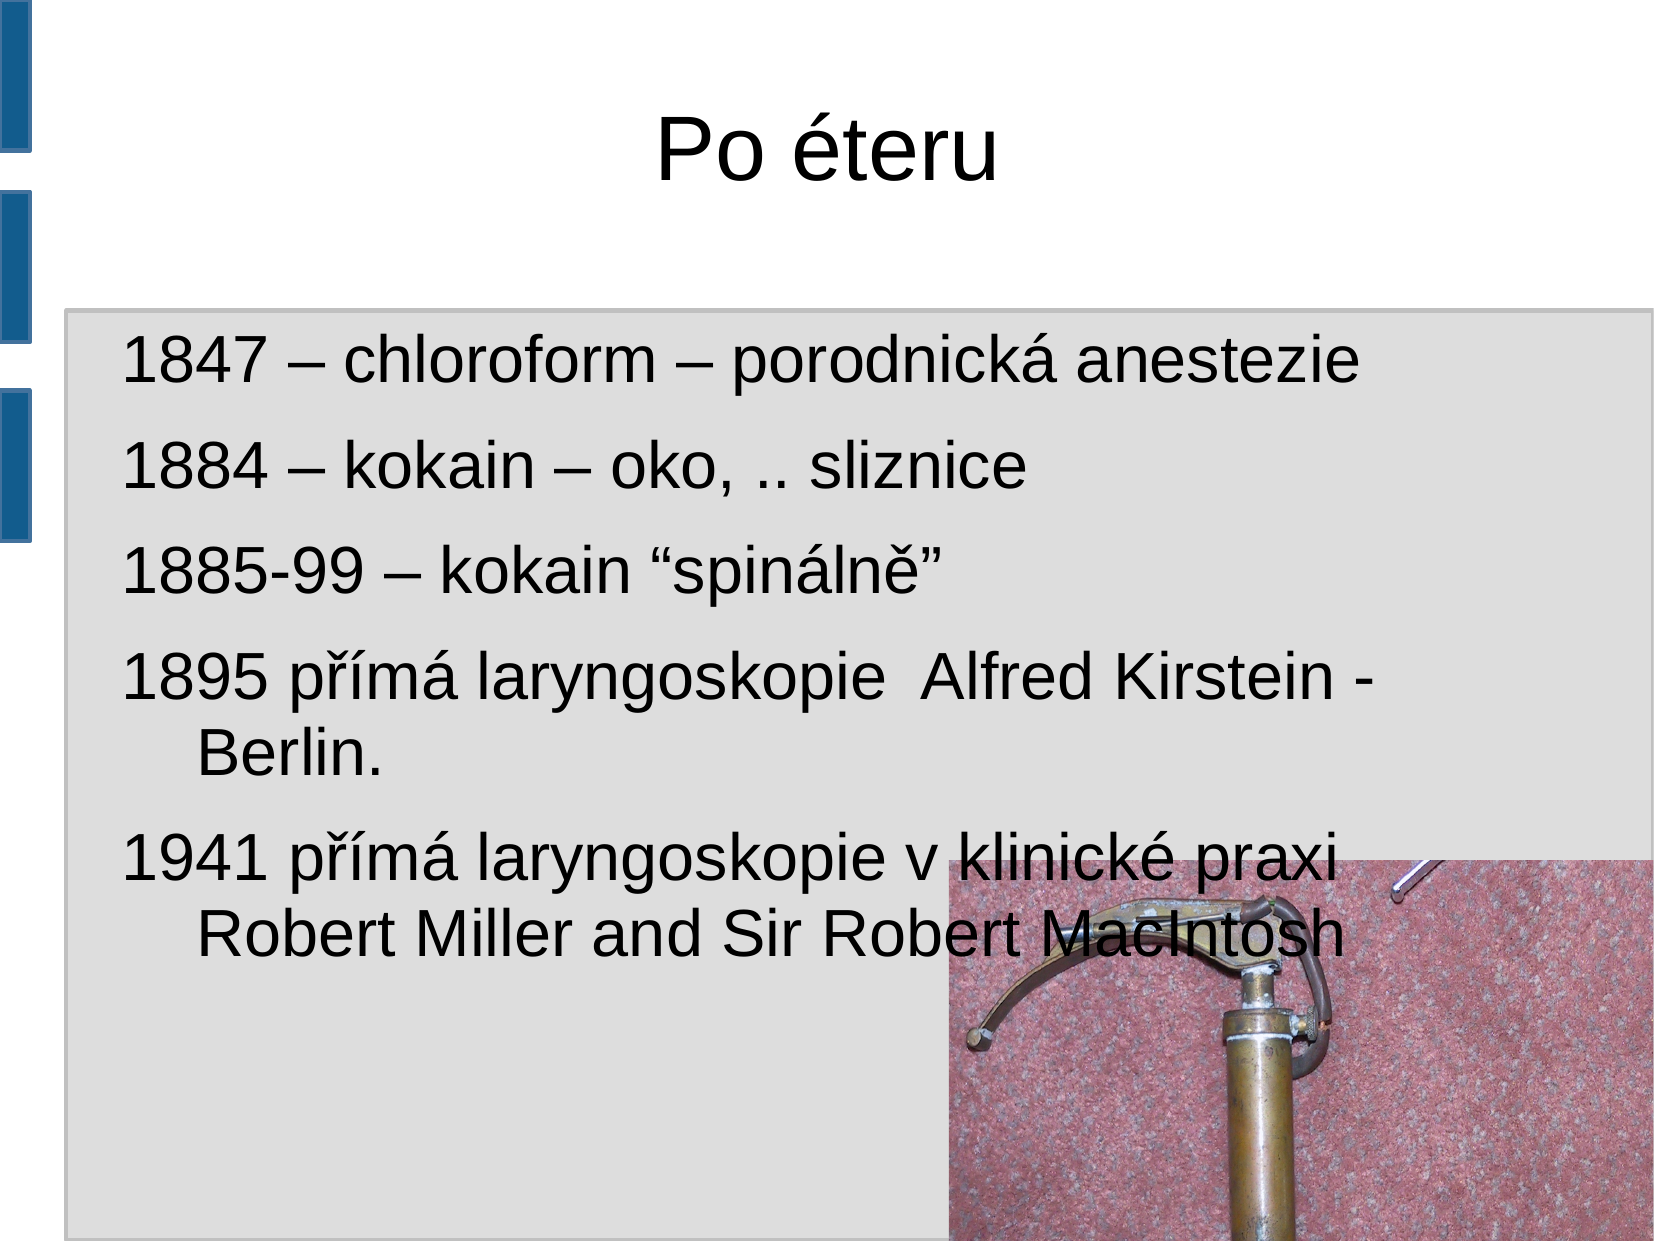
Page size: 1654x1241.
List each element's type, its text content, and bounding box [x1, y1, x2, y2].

picture [948, 860, 1654, 1241]
title Po éteru [121, 46, 1534, 254]
list 1847 – chloroform – porodnická anestezie 1884 – kokain – oko, .. sliznice 1885-99 – kokain “spinálně” 1895 přímá laryngoskopie Alfred Kirstein - Berlin. 1941 přímá laryngoskopie v klinické praxi Robert Miller and Sir Robert MacIntosh [121, 322, 1561, 1027]
